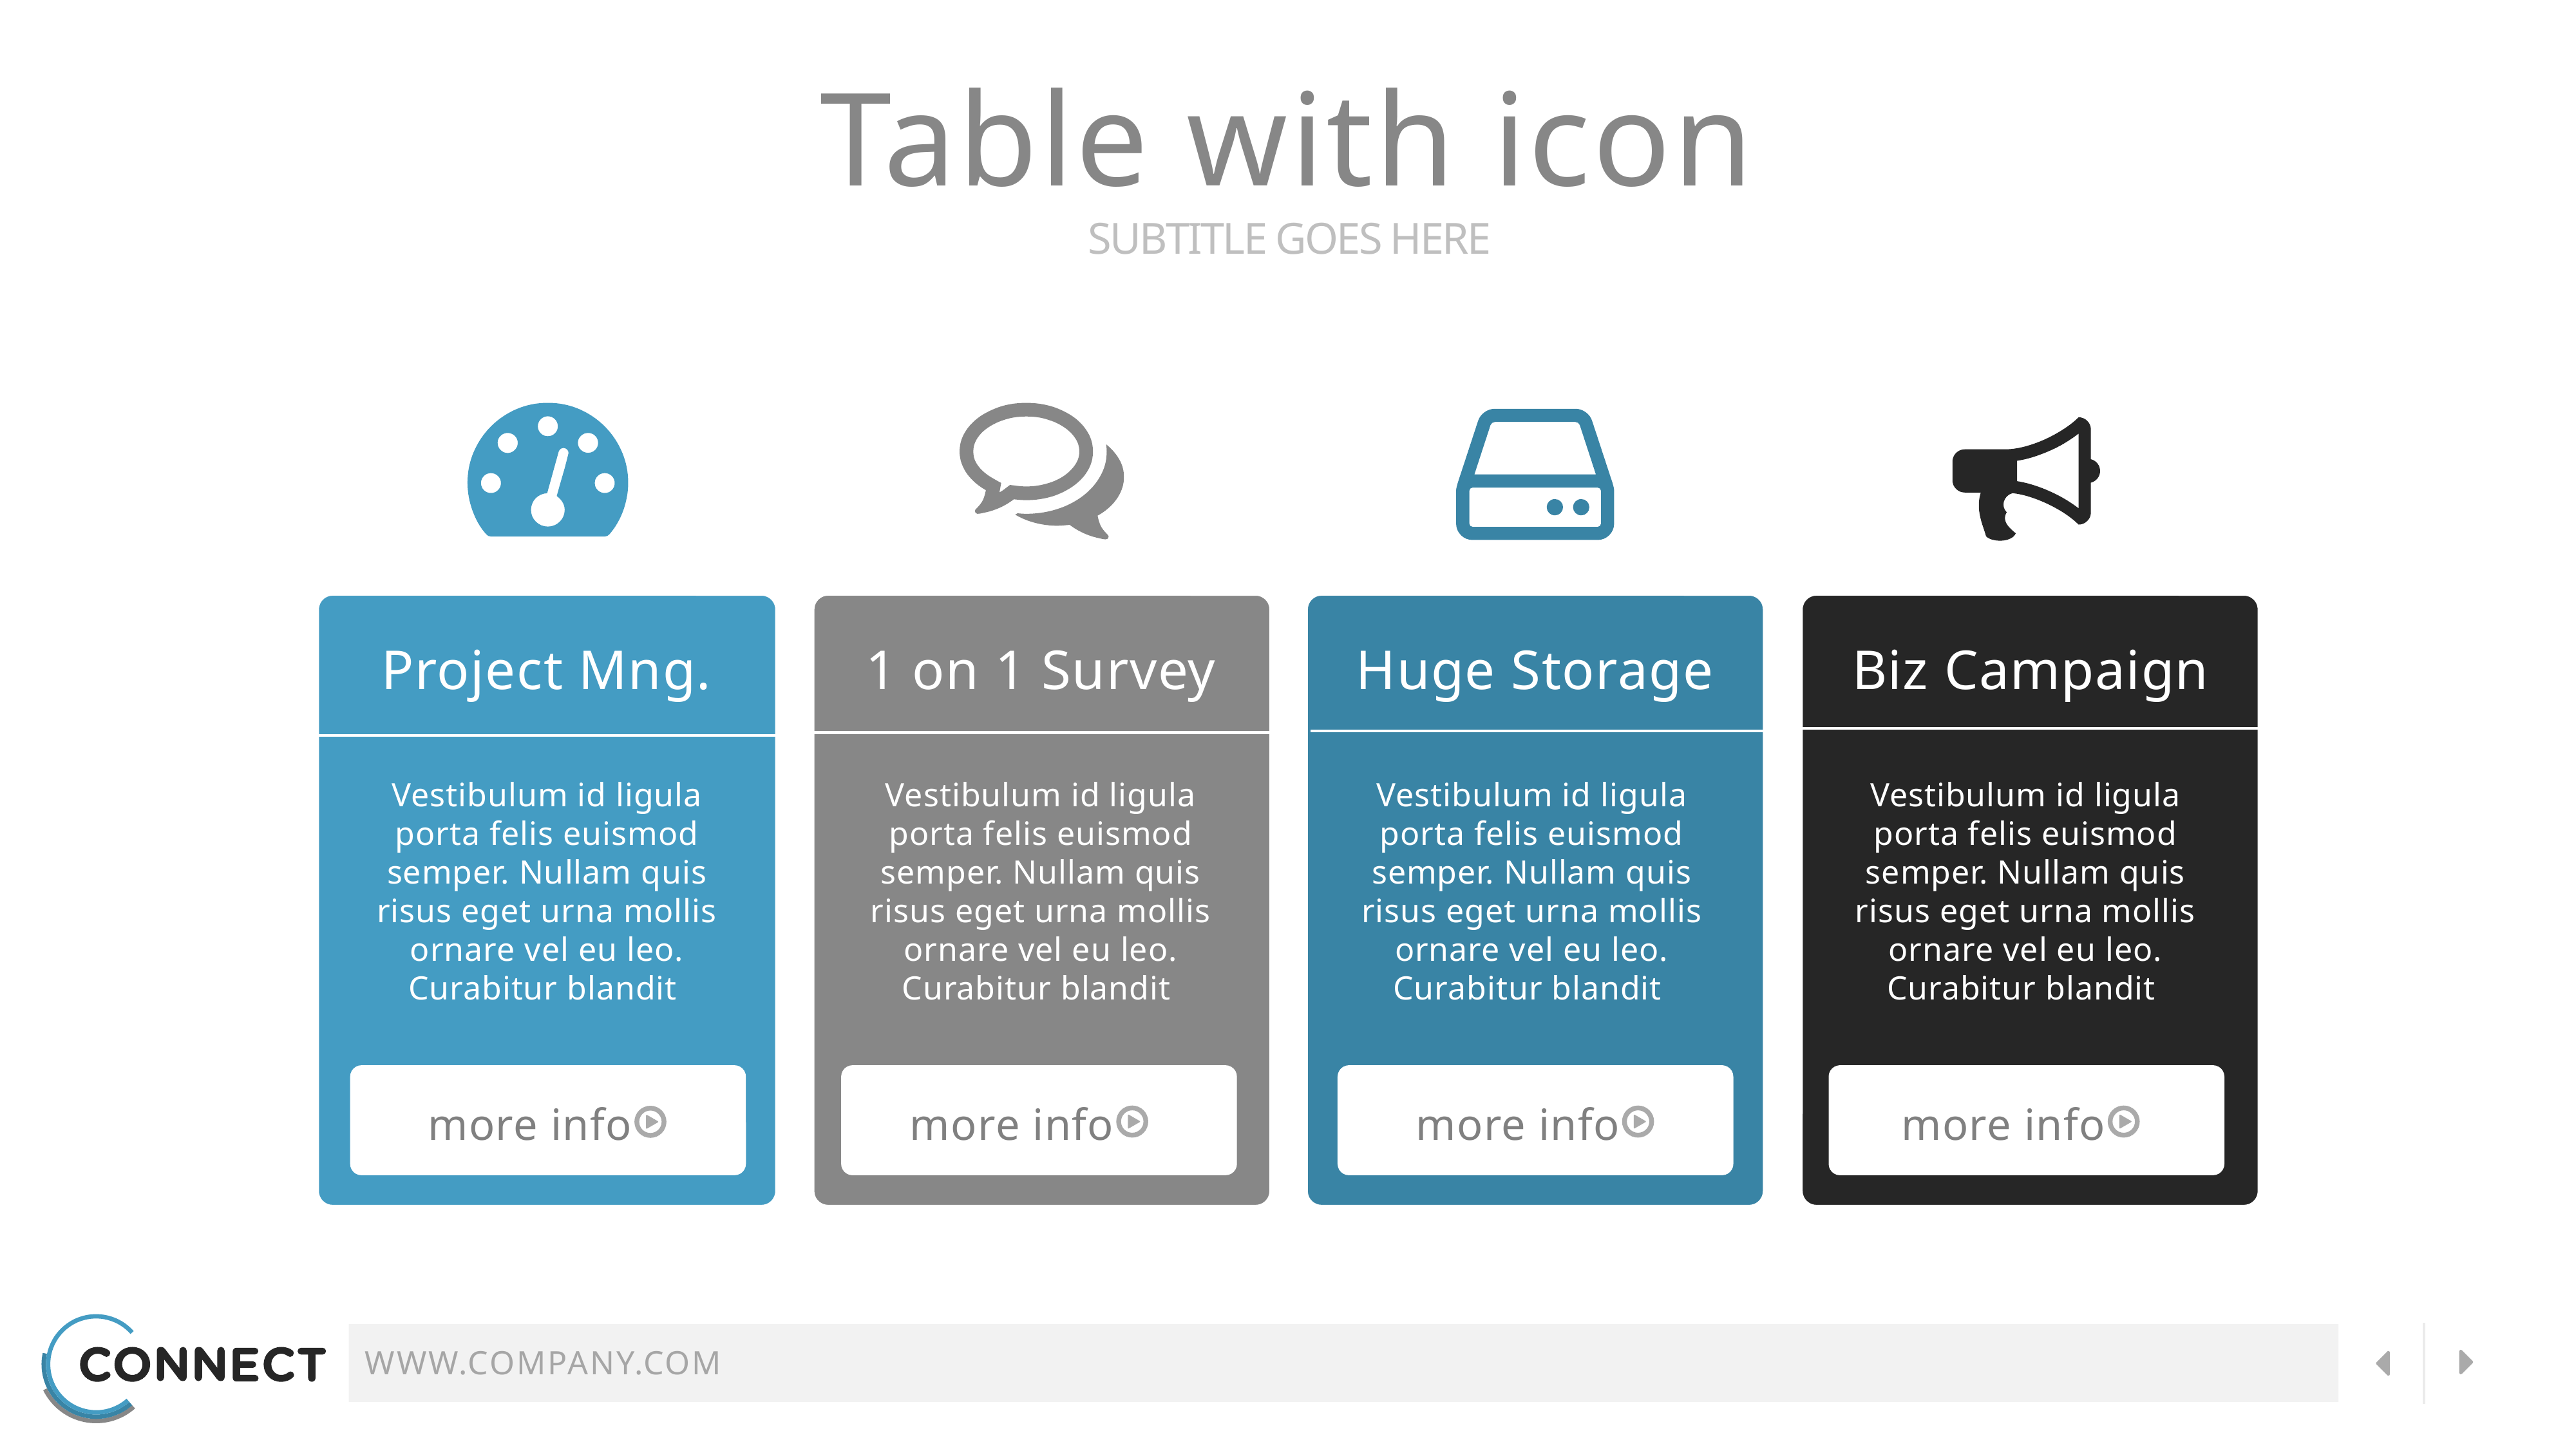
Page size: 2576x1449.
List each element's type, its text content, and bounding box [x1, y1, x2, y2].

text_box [1800, 417, 2262, 1207]
text_box SUBTITLE GOES HERE [1082, 205, 1497, 268]
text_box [317, 402, 779, 1207]
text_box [808, 402, 1271, 1207]
text_box Table with icon [815, 52, 1761, 217]
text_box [1306, 408, 1772, 1207]
